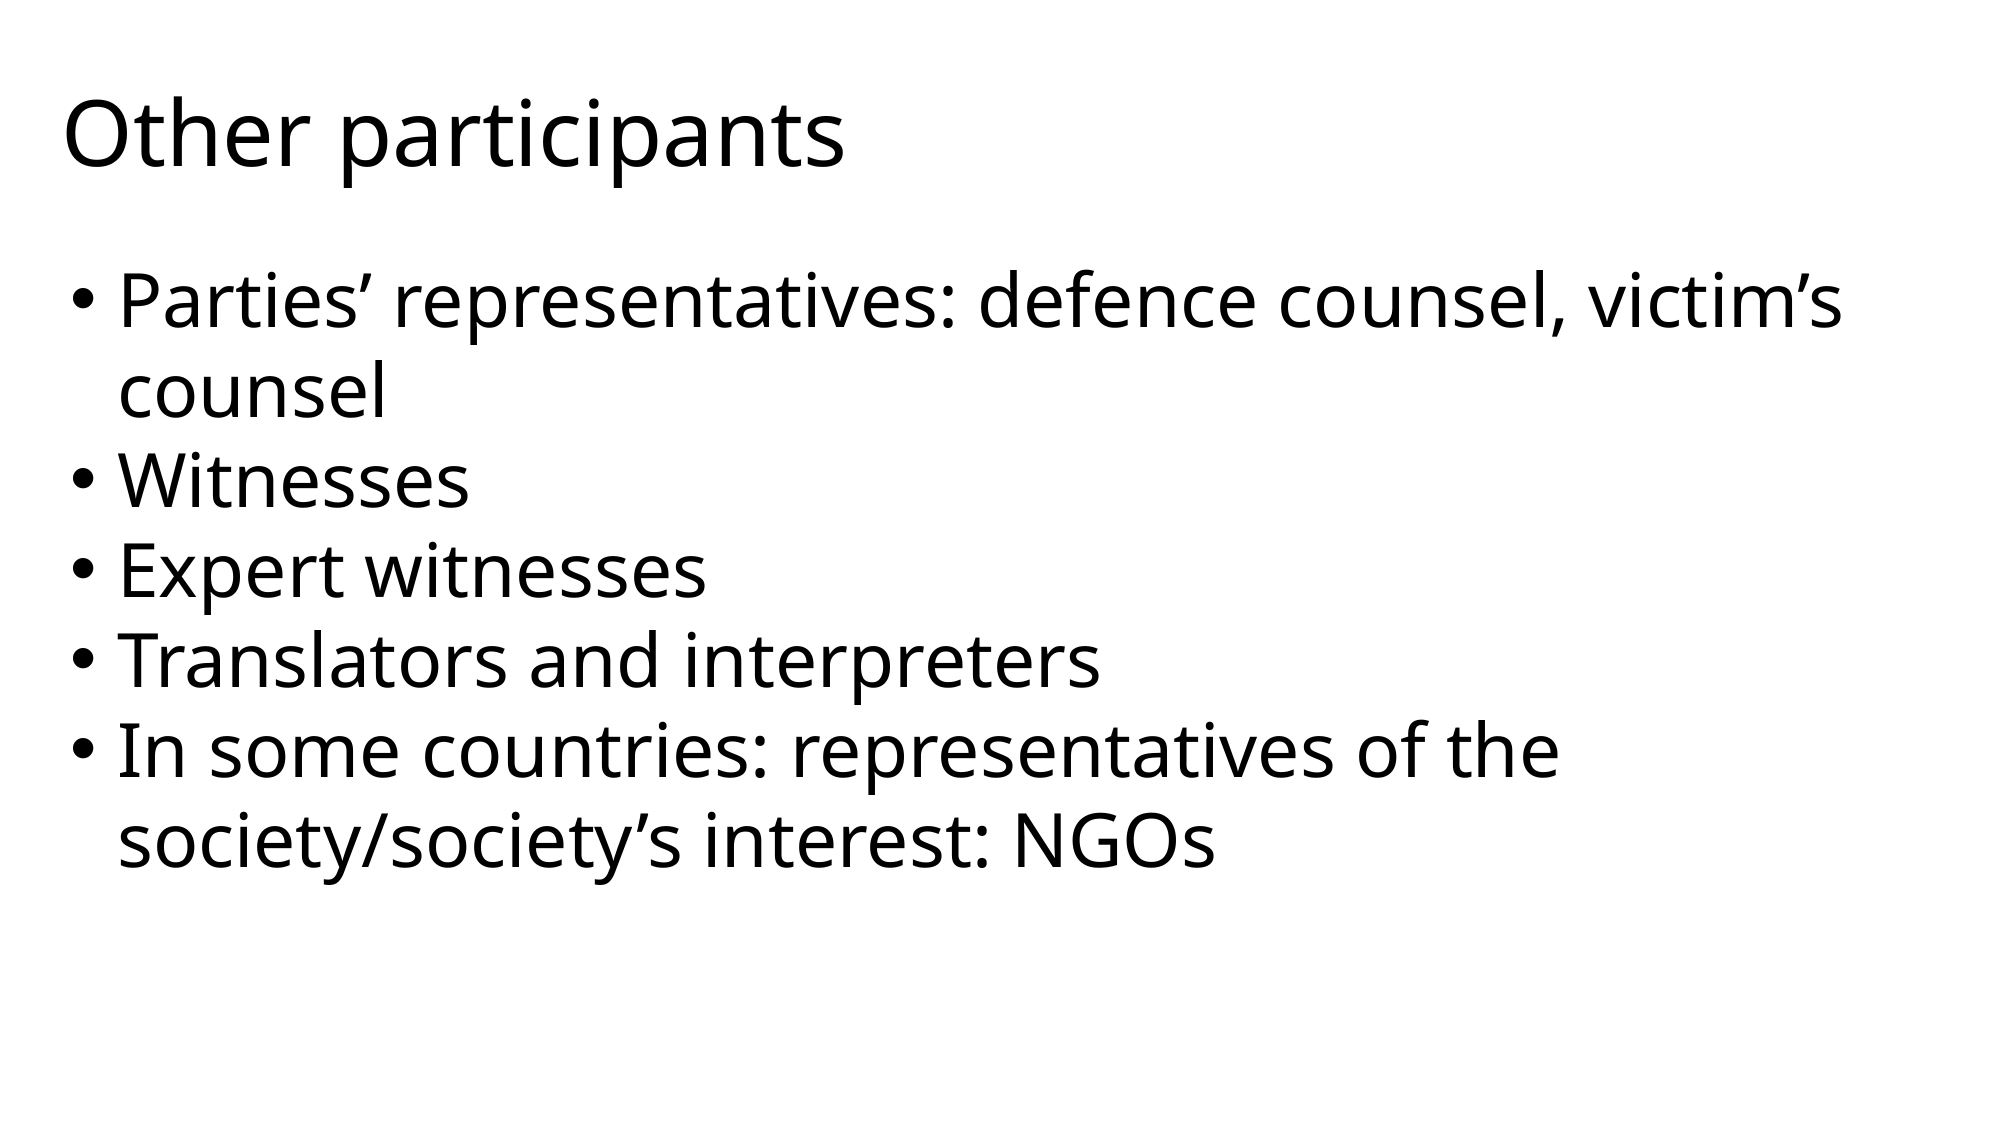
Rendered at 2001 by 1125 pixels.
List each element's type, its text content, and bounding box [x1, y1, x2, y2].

title Other participants [46, 27, 1772, 246]
text_box Parties’ representatives: defence counsel, victim’s counsel Witnesses Expert witnesses Translators and interpreters In some countries: representatives of the society/society’s interest: NGOs [55, 245, 1945, 981]
